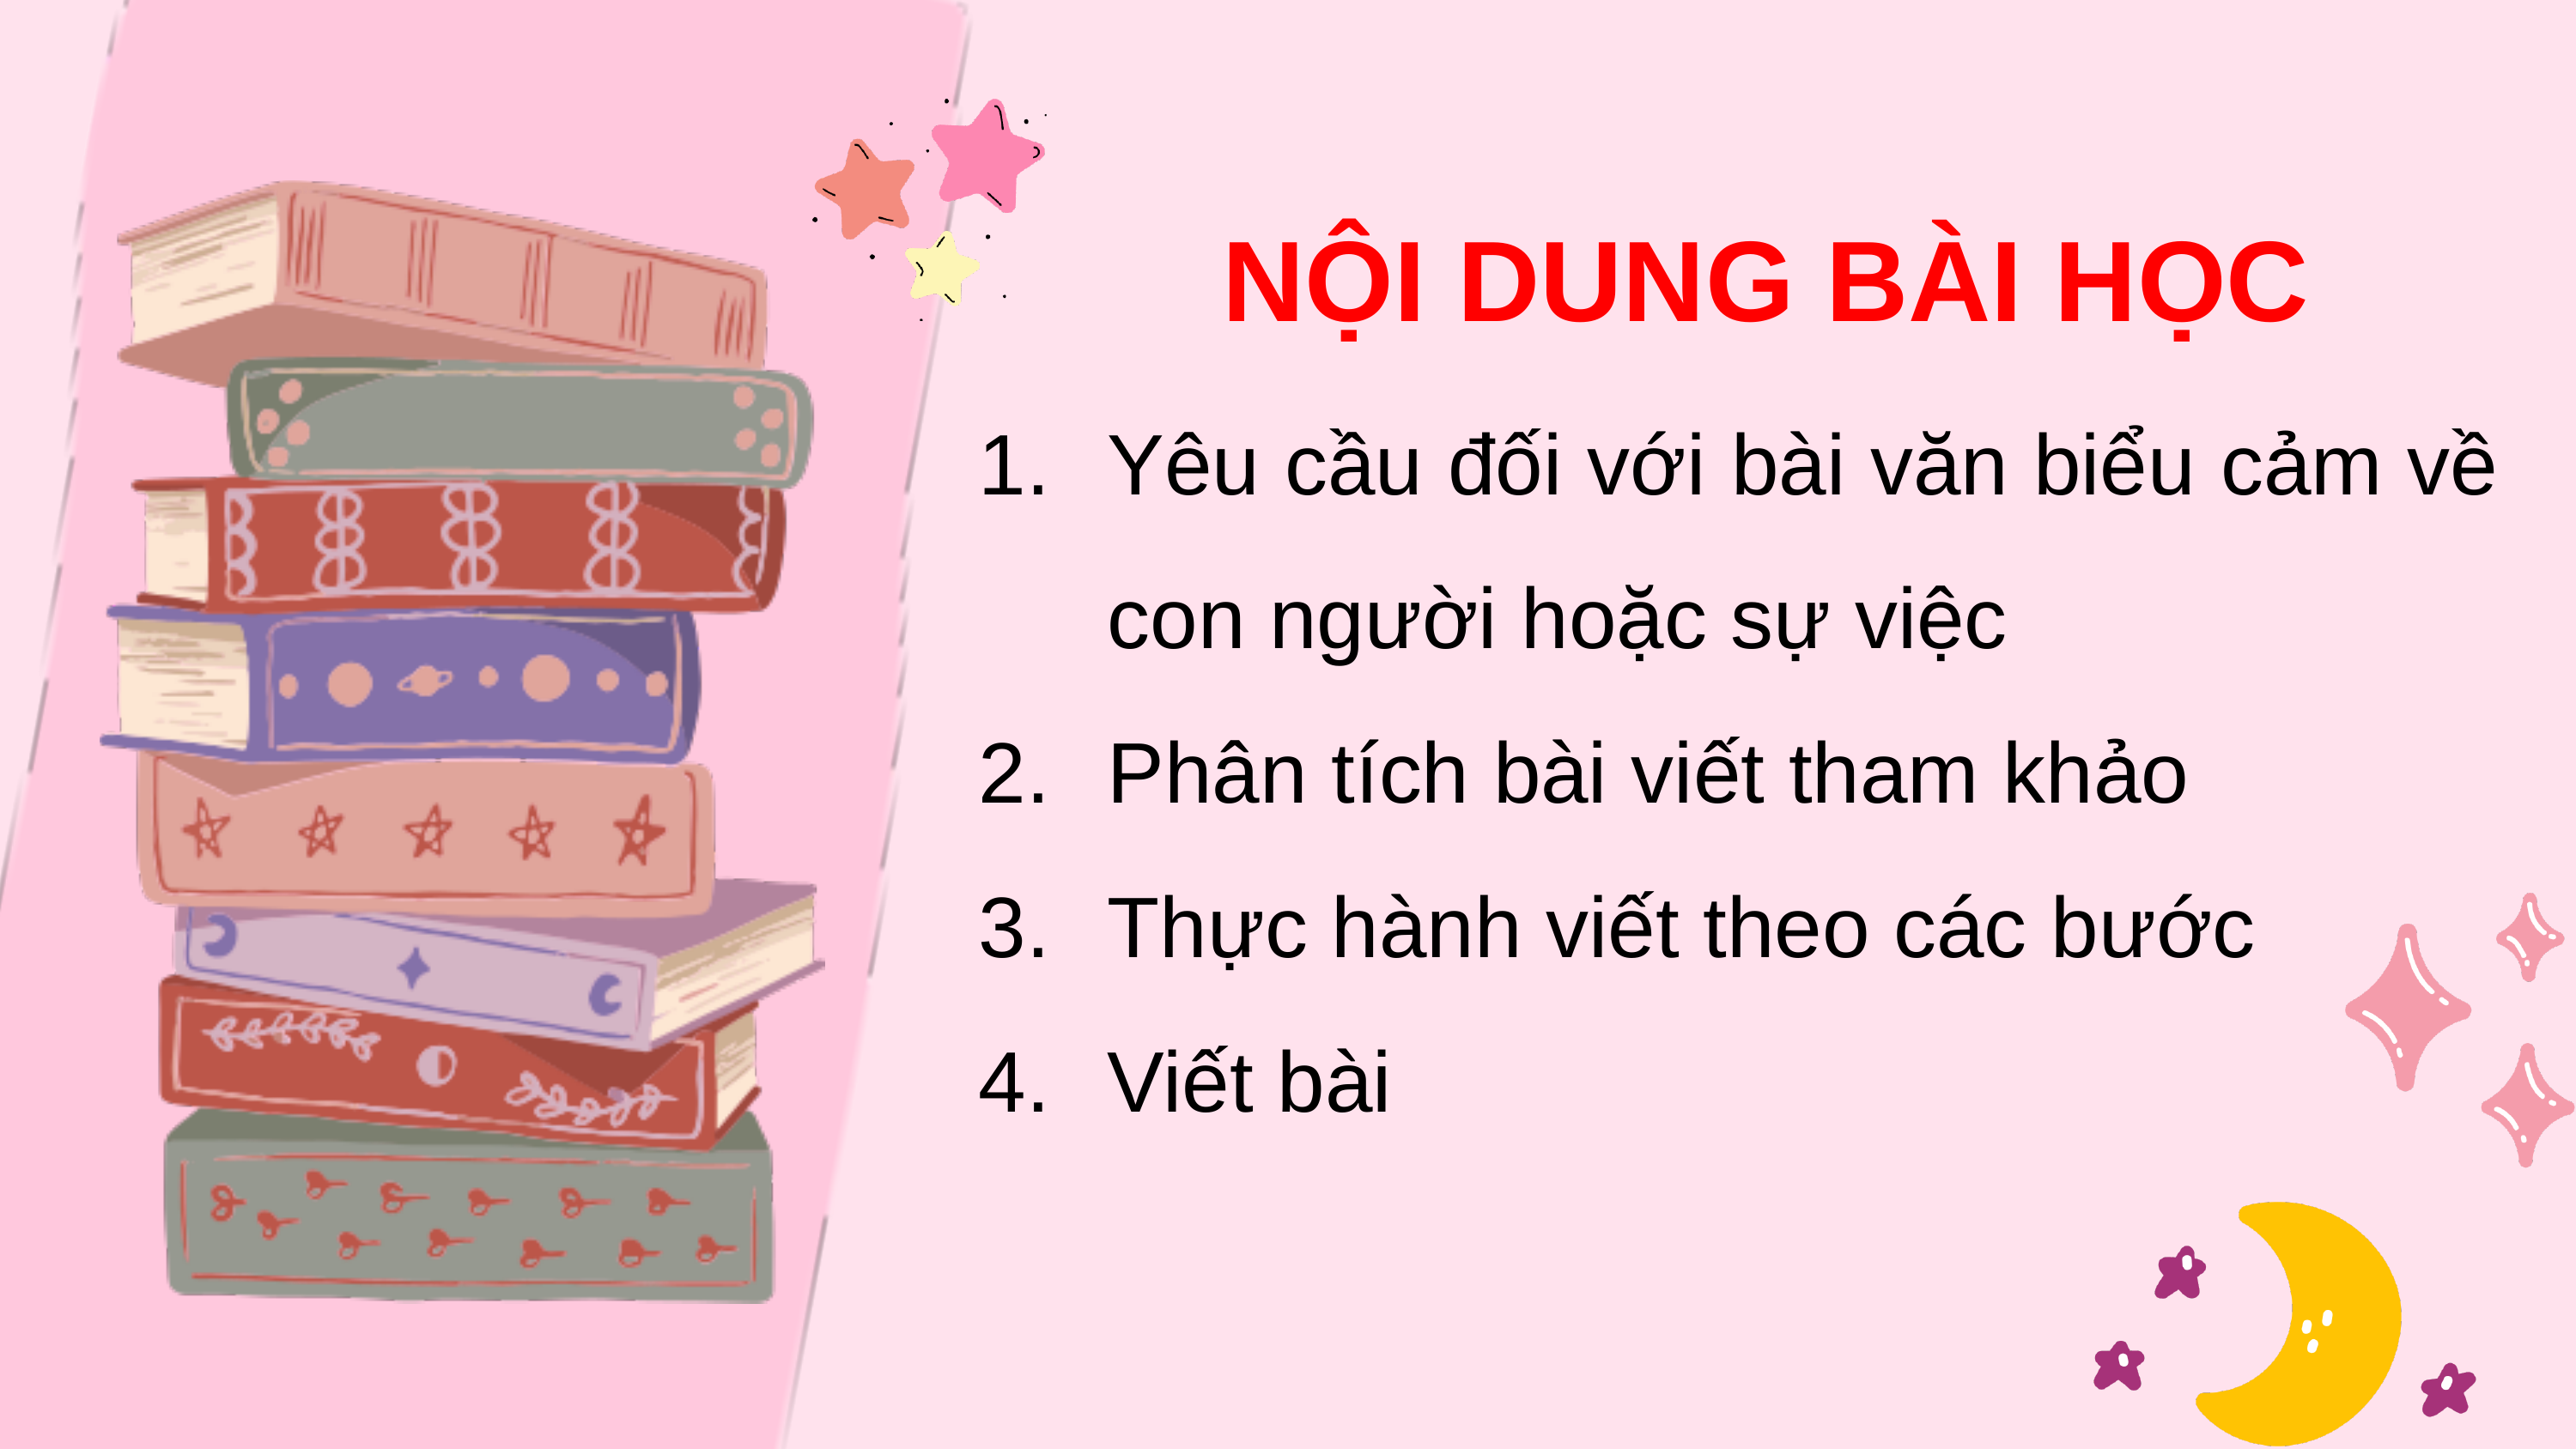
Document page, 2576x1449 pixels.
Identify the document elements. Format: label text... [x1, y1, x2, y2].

picture [0, 0, 1286, 1449]
picture [2093, 1197, 2480, 1449]
text_box Yêu cầu đối với bài văn biểu cảm về con người hoặc sự việc Phân tích bài viết tham khảo Thực hành viết theo các bước Viết bài [1291, 350, 2512, 1136]
picture [2342, 890, 2576, 1170]
text_box NỘI DUNG BÀI HỌC [1219, 201, 2312, 344]
